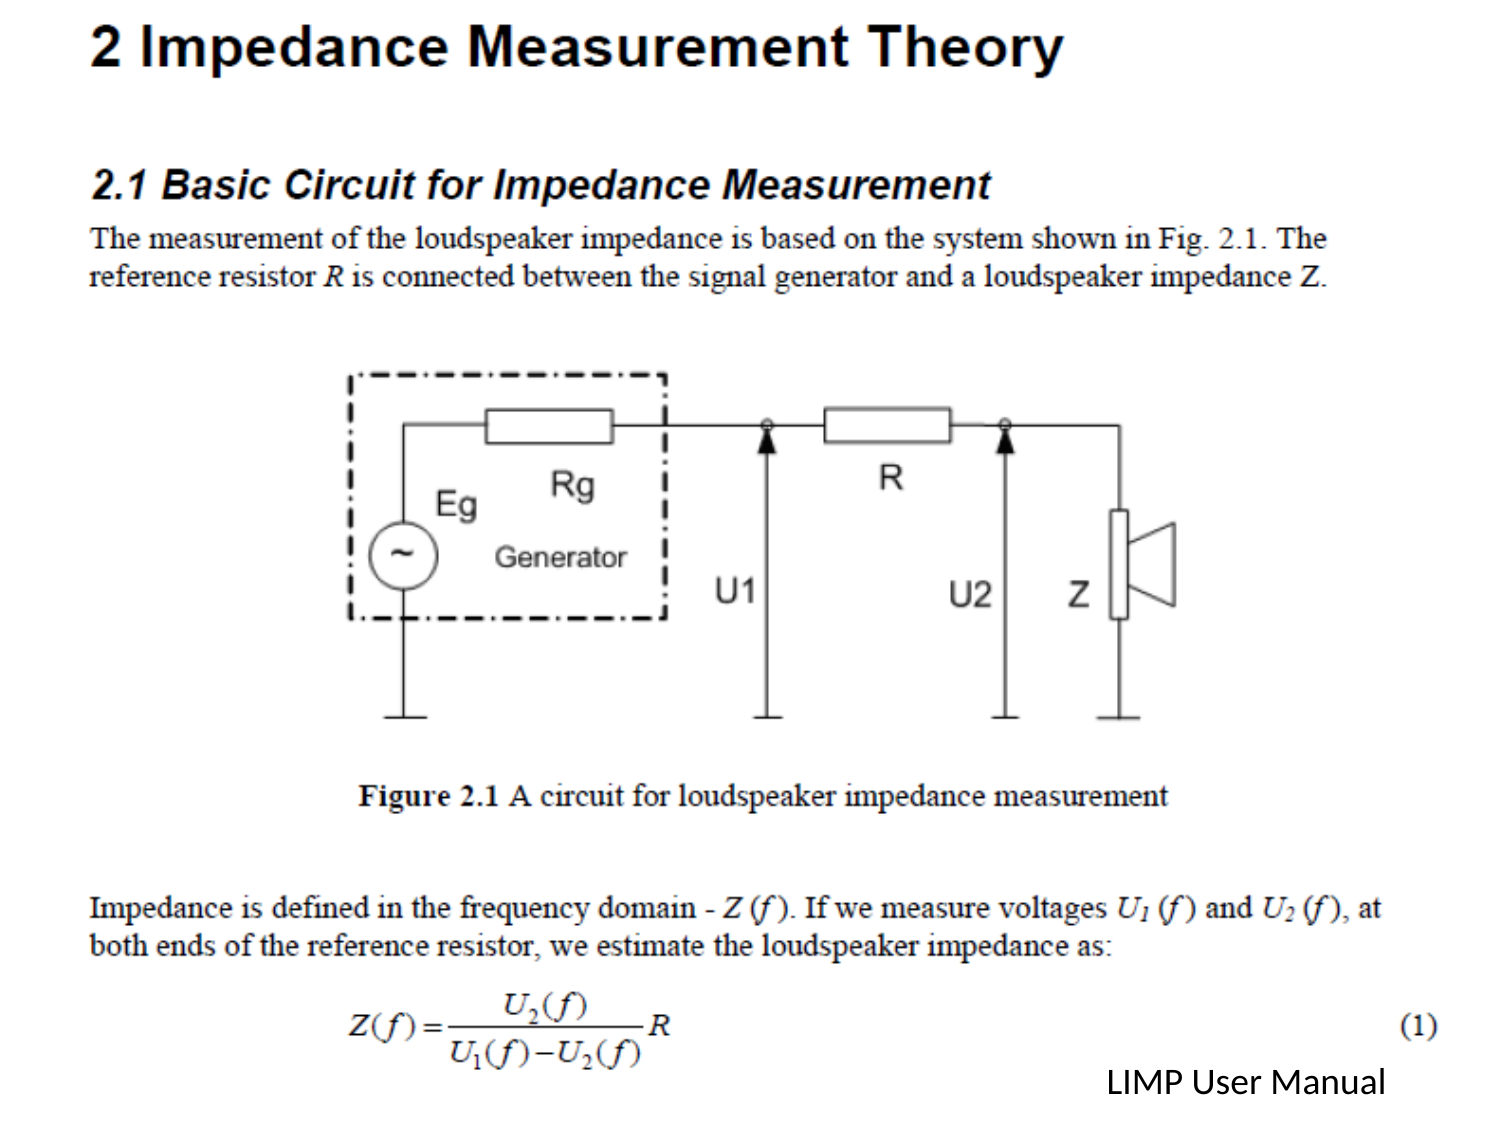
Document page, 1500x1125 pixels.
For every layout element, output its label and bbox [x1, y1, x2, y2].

list [18, 10, 1480, 1123]
